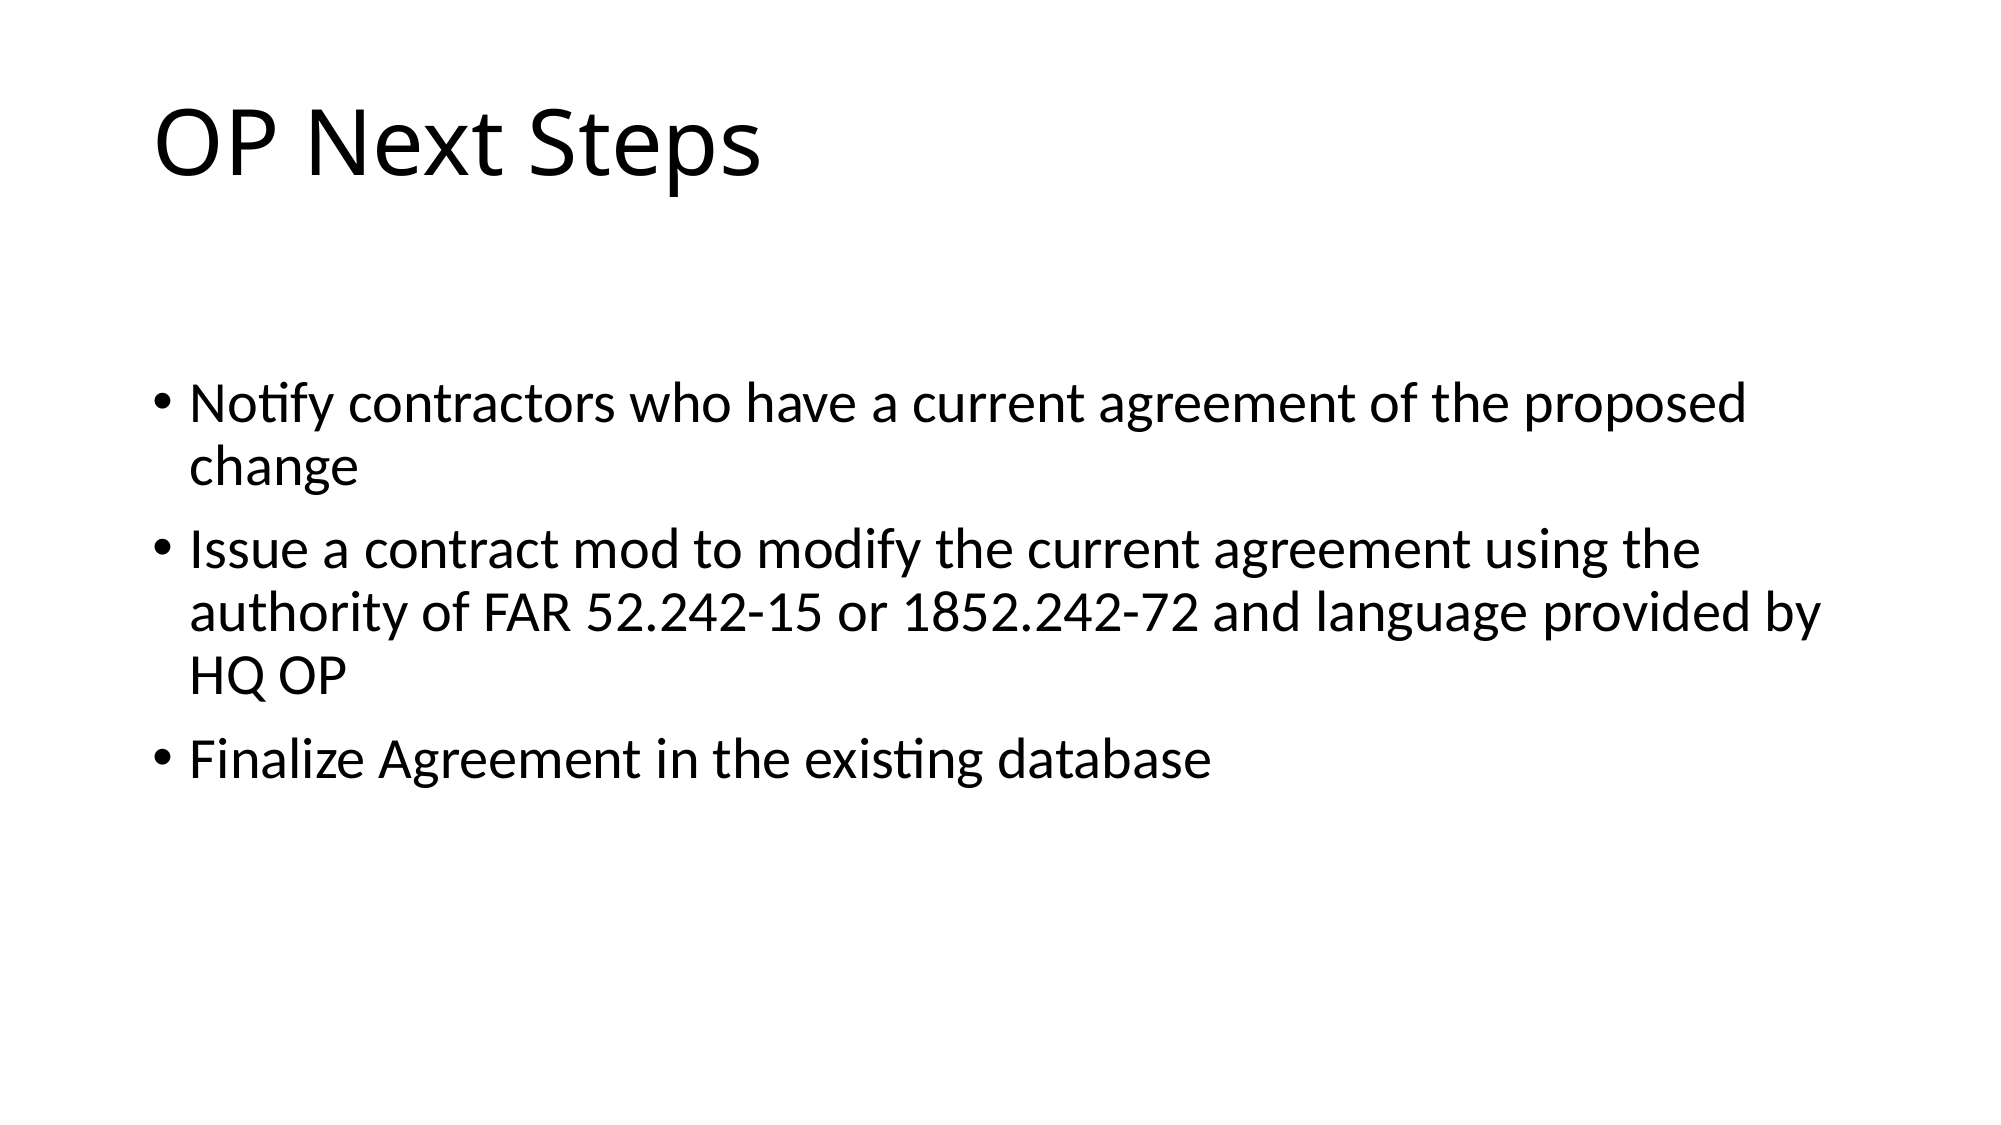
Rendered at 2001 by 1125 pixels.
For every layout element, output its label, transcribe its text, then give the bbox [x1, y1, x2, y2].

title OP Next Steps [137, 59, 1863, 232]
list Notify contractors who have a current agreement of the proposed change Issue a contract mod to modify the current agreement using the authority of FAR 52.242-15 or 1852.242-72 and language provided by HQ OP Finalize Agreement in the existing database [137, 280, 1863, 1014]
